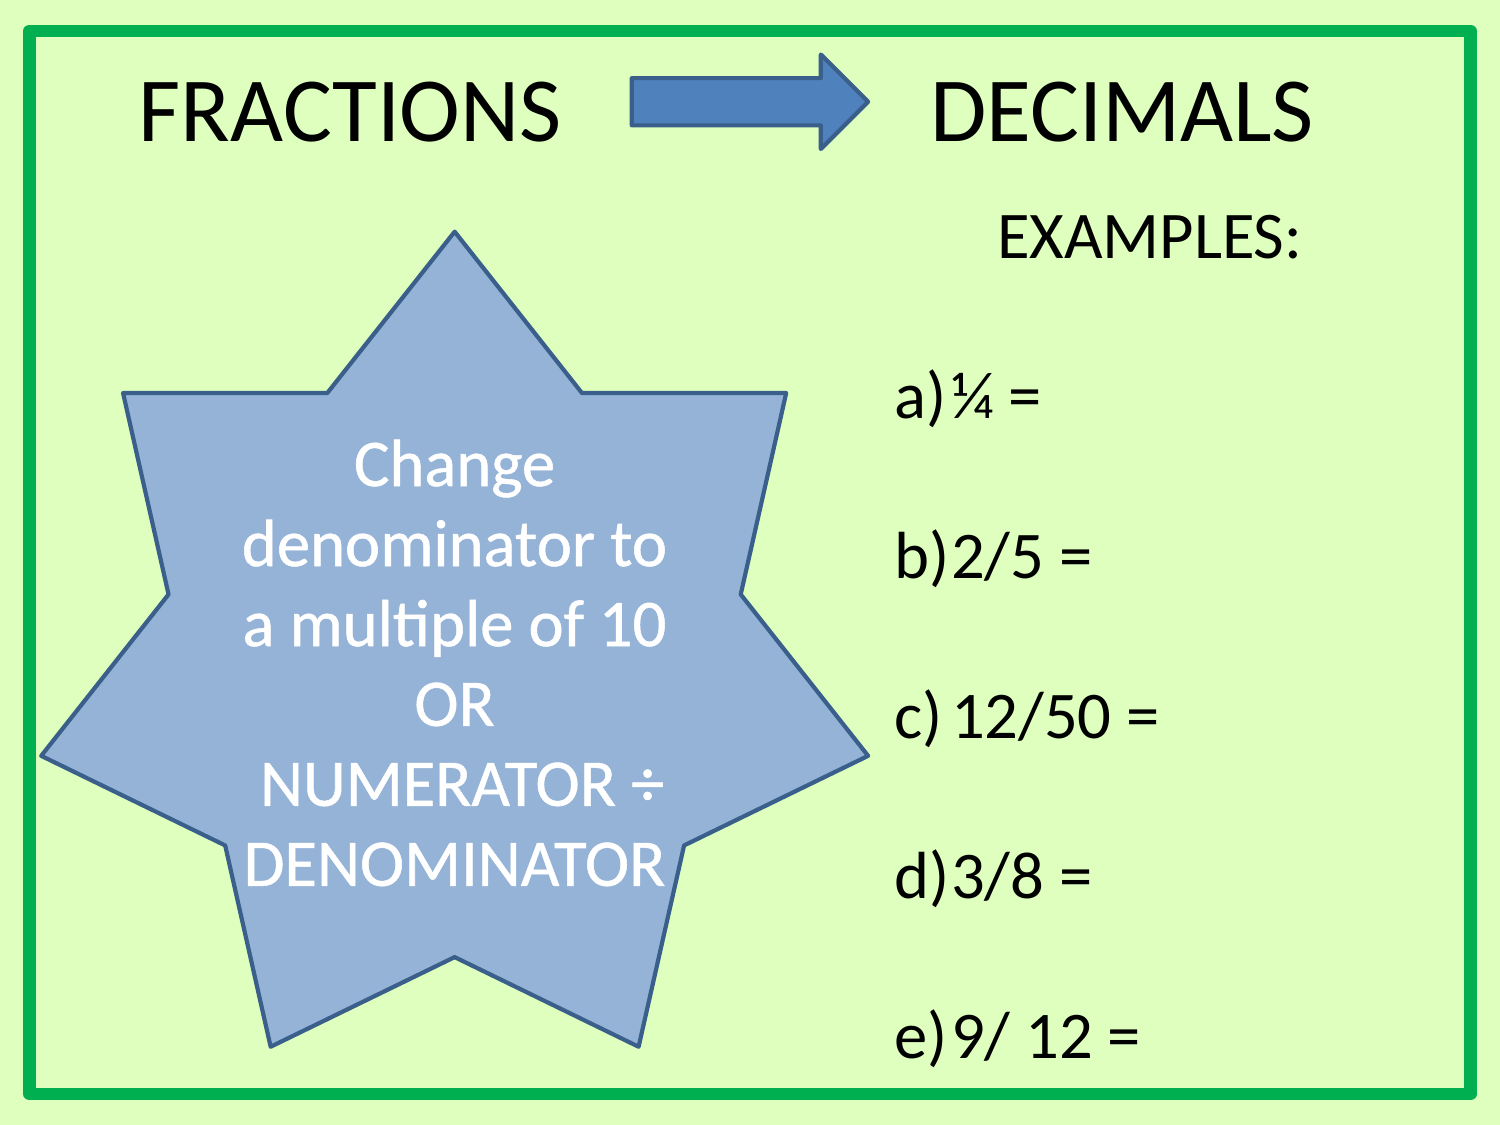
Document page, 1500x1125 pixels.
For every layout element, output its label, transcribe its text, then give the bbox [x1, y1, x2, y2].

text_box EXAMPLES: ¼ = 2/5 = 12/50 = 3/8 = 9/ 12 = [879, 184, 1436, 1079]
text_box [27, 29, 1473, 1096]
